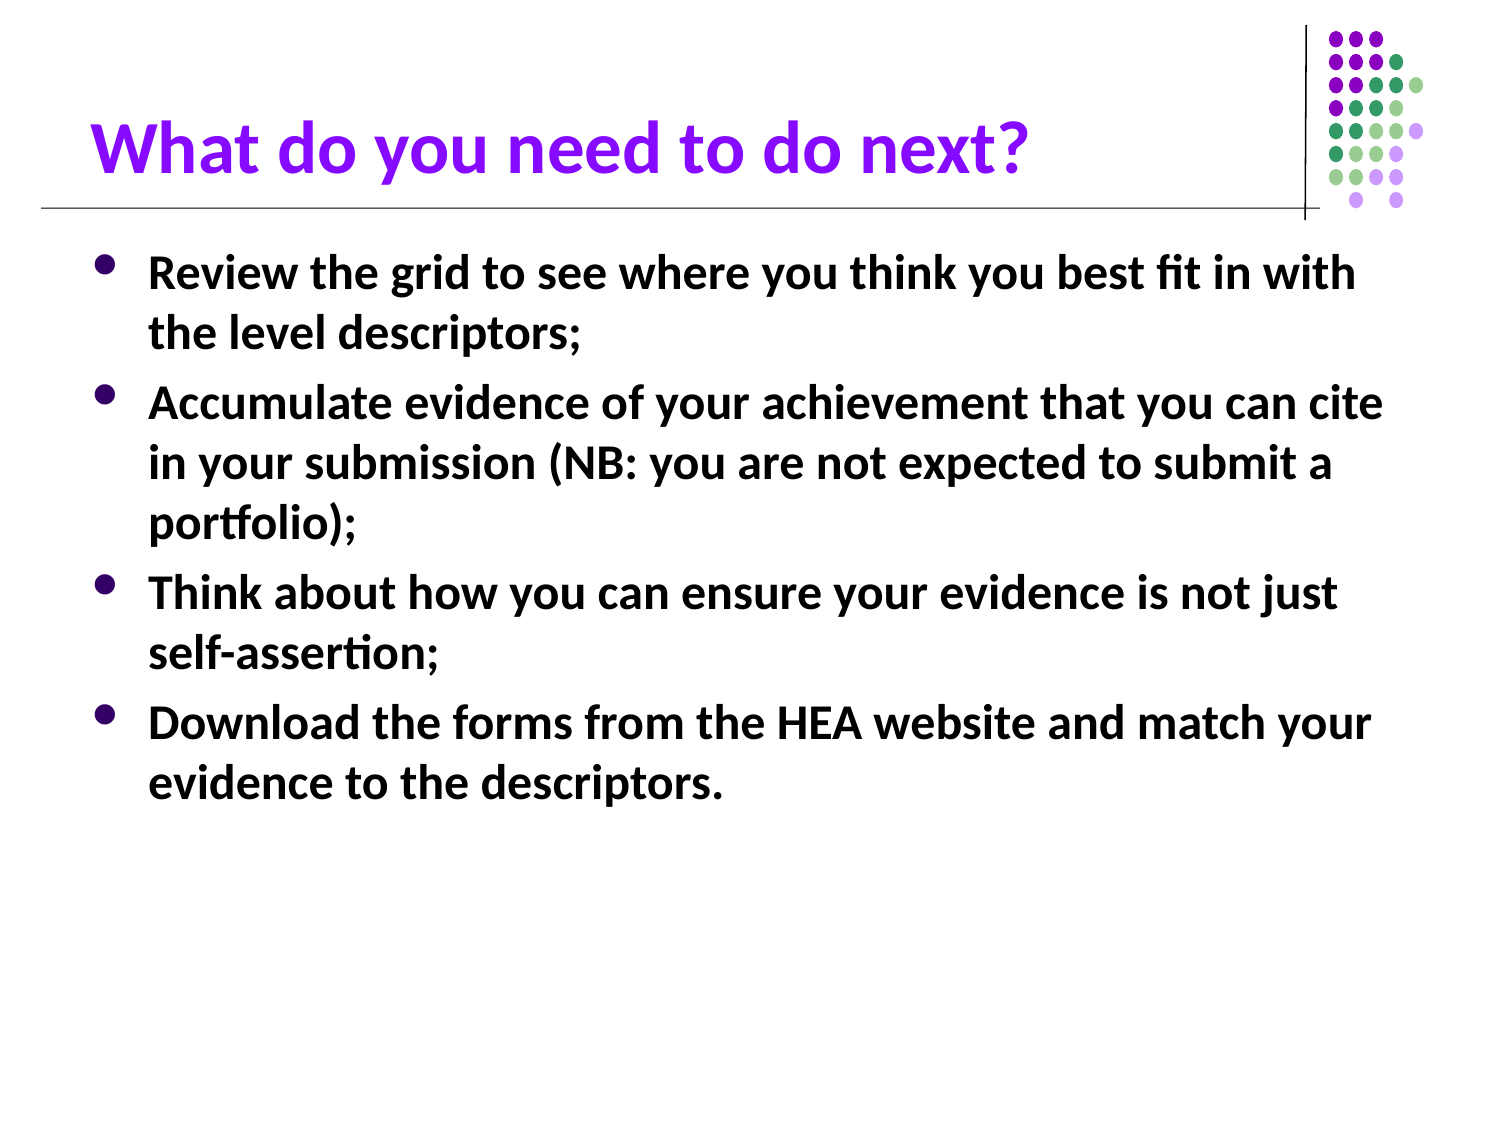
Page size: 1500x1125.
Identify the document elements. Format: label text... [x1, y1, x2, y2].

title What do you need to do next? [74, 19, 1313, 197]
list Review the grid to see where you think you best fit in with the level descriptors; Accumulate evidence of your achievement that you can cite in your submission (NB: you are not expected to submit a portfolio); Think about how you can ensure your evidence is not just self-assertion; Download the forms from the HEA website and match your evidence to the descriptors. [76, 231, 1428, 1018]
